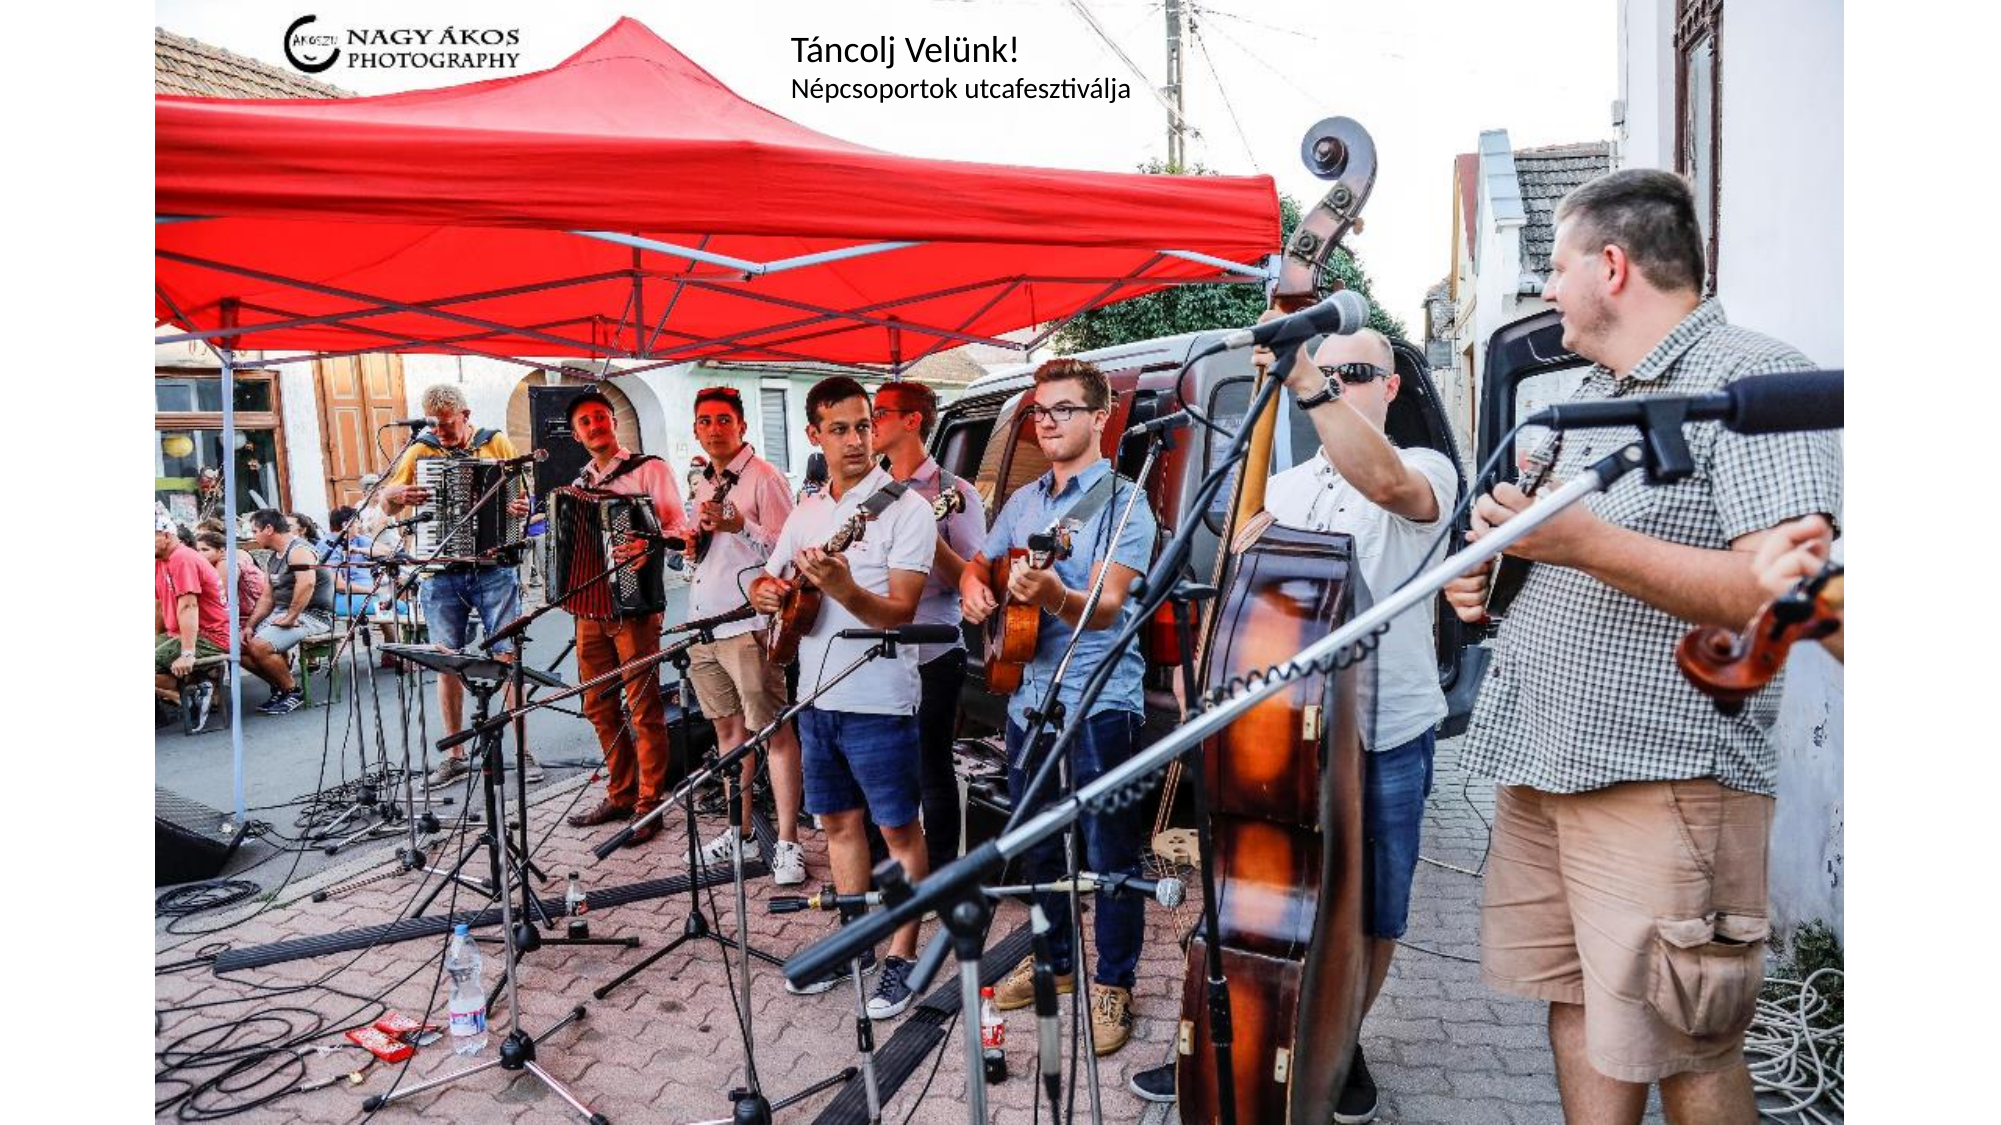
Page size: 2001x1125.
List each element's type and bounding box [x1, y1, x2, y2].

picture [155, 0, 1844, 1125]
